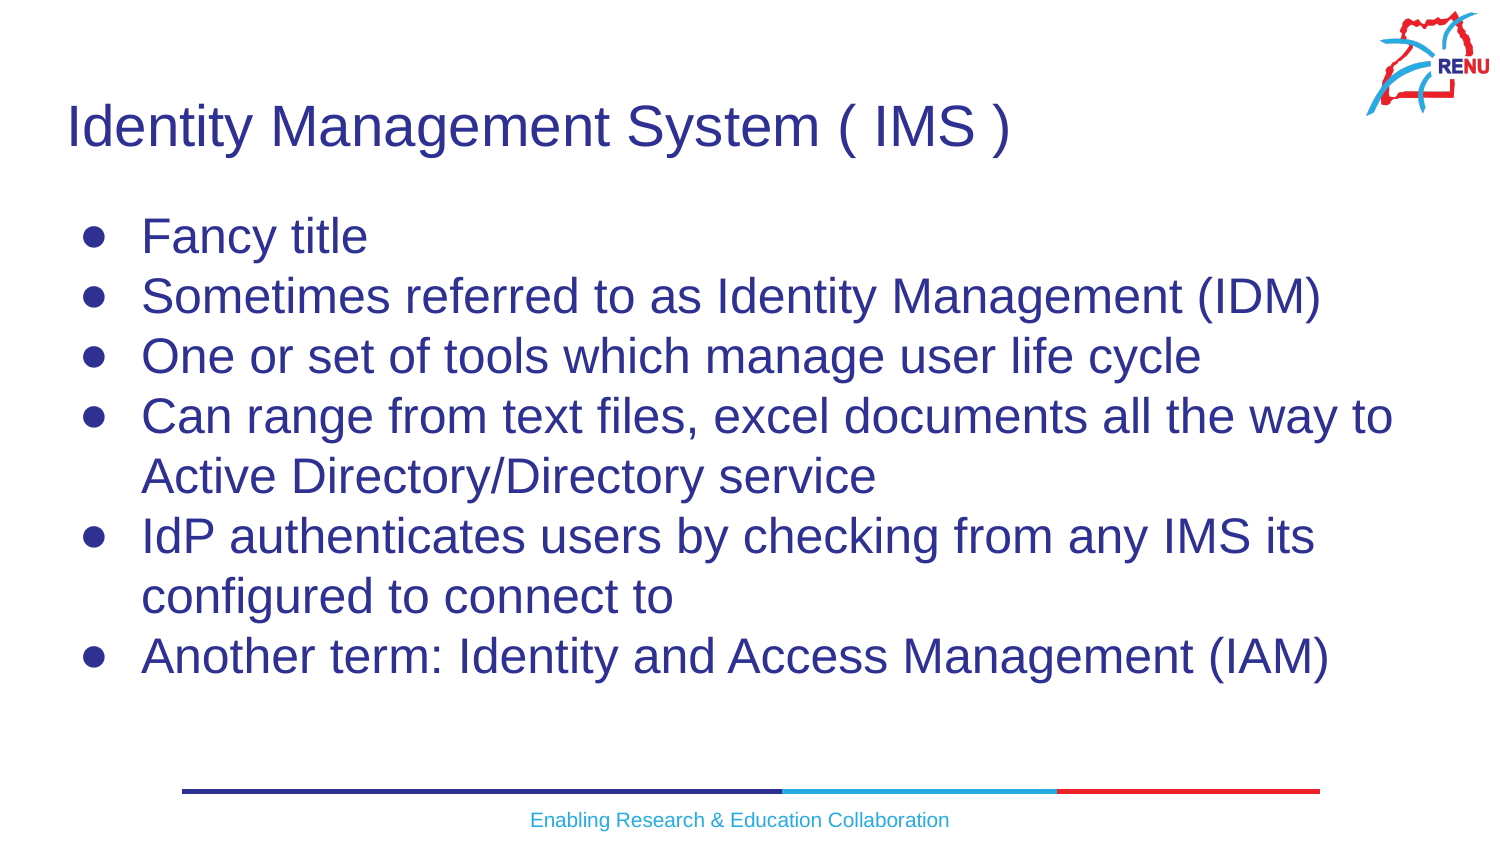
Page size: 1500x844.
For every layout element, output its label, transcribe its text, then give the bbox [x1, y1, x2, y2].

list Fancy title Sometimes referred to as Identity Management (IDM) One or set of tools which manage user life cycle Can range from text files, excel documents all the way to Active Directory/Directory service IdP authenticates users by checking from any IMS its configured to connect to Another term: Identity and Access Management (IAM) [51, 189, 1449, 750]
title Identity Management System ( IMS ) [51, 72, 1449, 167]
picture [1366, 11, 1489, 116]
